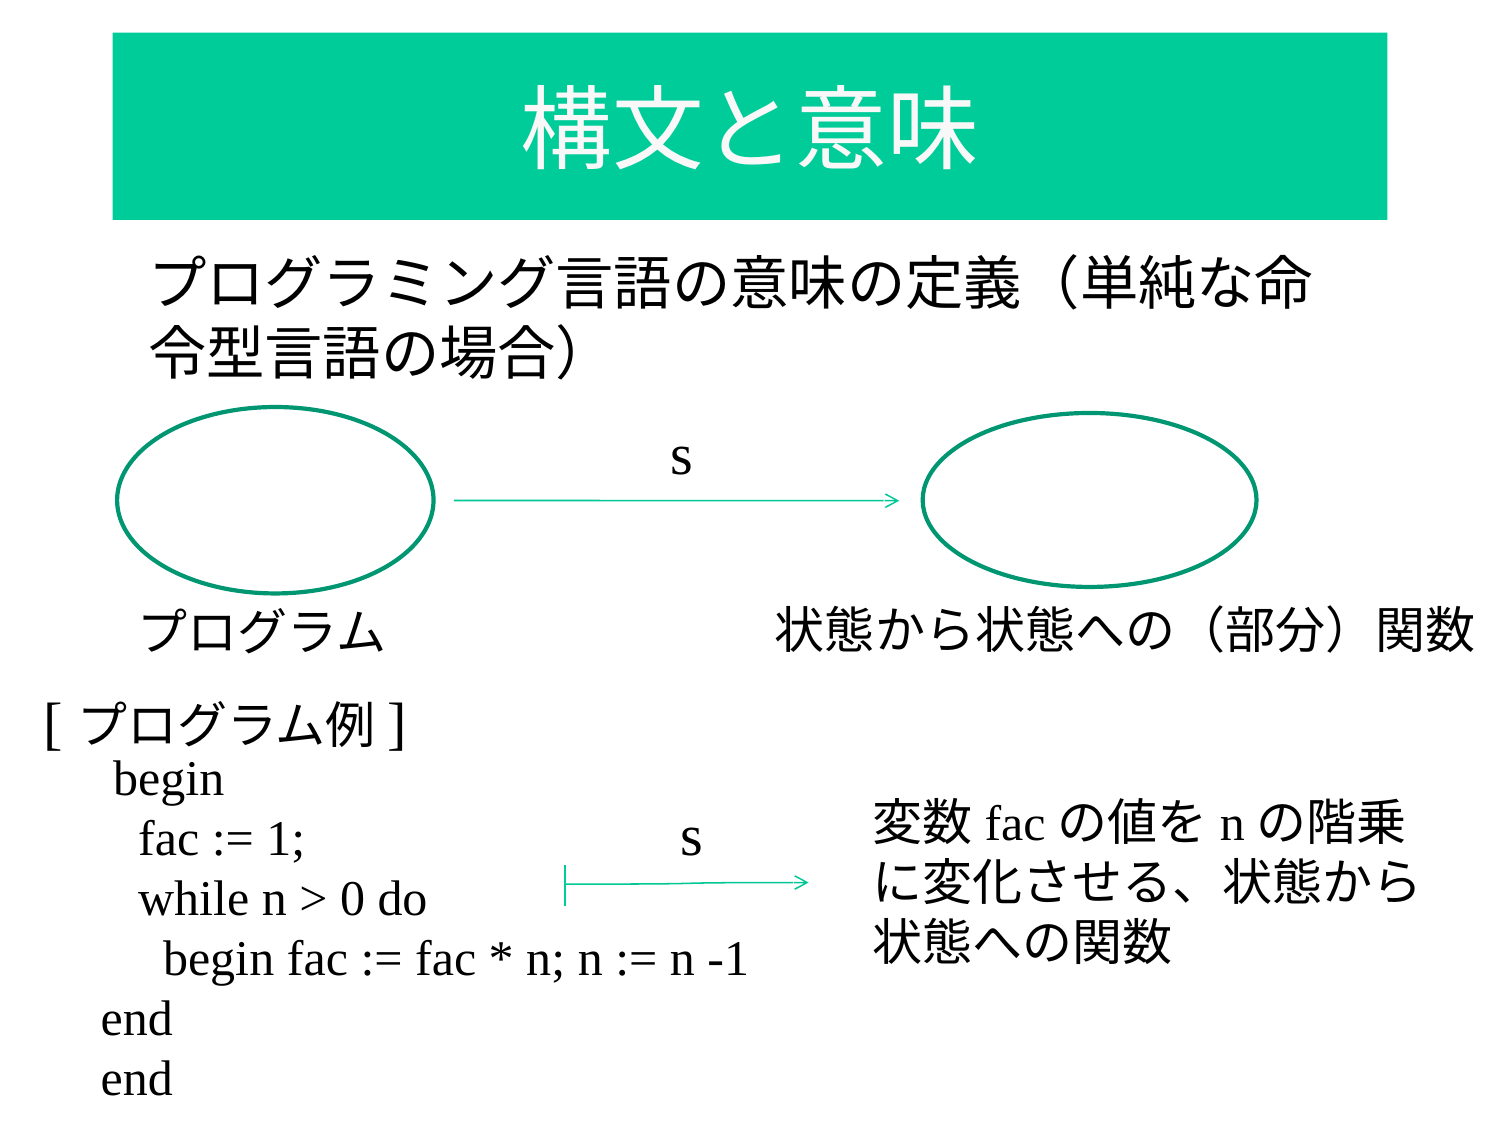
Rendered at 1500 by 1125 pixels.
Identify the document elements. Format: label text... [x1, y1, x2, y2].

text_box [115, 404, 436, 593]
text_box 変数facの値をnの階乗に変化させる、状態から状態への関数 [857, 782, 1455, 978]
text_box s [641, 408, 709, 494]
text_box プログラム [122, 593, 401, 668]
title 構文と意味 [112, 32, 1388, 220]
text_box begin fac := 1; while n > 0 do begin fac := fac * n; n := n -1 end end [85, 737, 785, 1113]
text_box s [651, 790, 719, 875]
text_box 状態から状態への（部分）関数 [760, 591, 1490, 667]
text_box [920, 410, 1259, 590]
text_box プログラミング言語の意味の定義（単純な命令型言語の場合） [133, 238, 1341, 394]
text_box [プログラム例] [28, 677, 422, 763]
